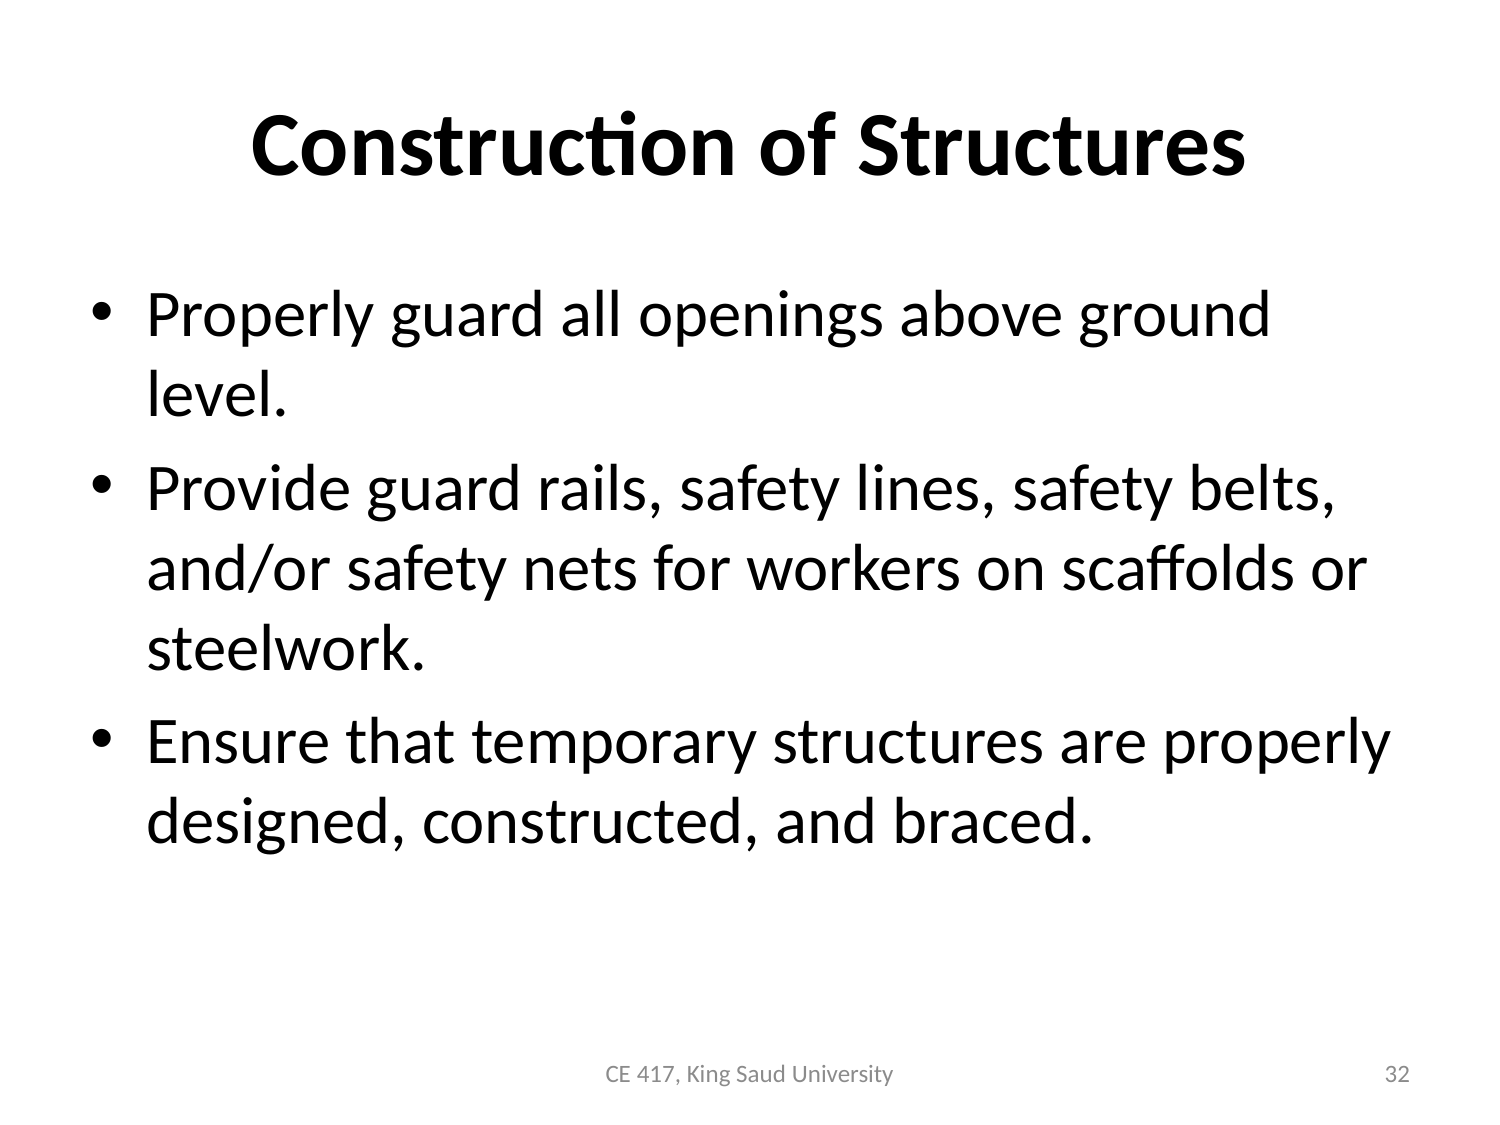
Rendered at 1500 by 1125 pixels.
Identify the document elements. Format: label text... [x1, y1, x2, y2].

slide_number 32 [1074, 1042, 1425, 1103]
list Properly guard all openings above ground level. Provide guard rails, safety lines, safety belts, and/or safety nets for workers on scaffolds or steelwork. Ensure that temporary structures are properly designed, constructed, and braced. [75, 262, 1425, 1075]
footer CE 417, King Saud University [512, 1042, 988, 1103]
title Construction of Structures [75, 45, 1425, 233]
